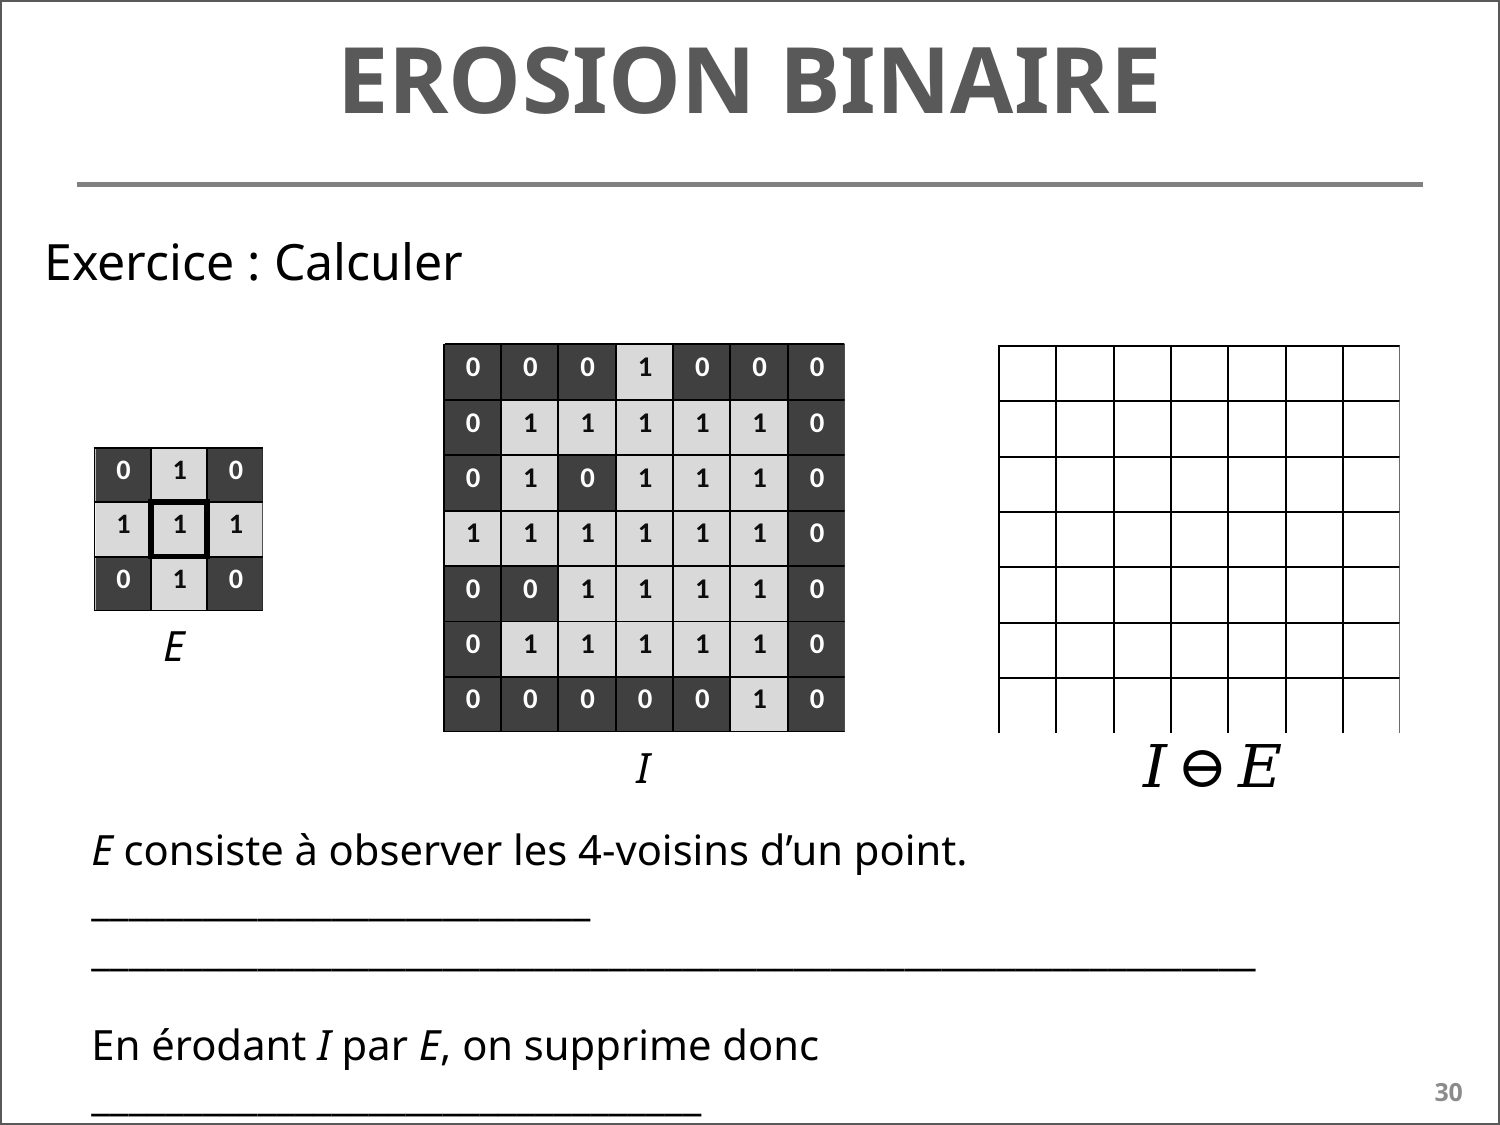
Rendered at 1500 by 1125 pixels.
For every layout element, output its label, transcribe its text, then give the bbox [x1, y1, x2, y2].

title Erosion binaire [75, 19, 1425, 173]
text_box E consiste à observer les 4-voisins d’un point. ___________________________ _______________________________________________________________ En érodant I par E, on supprime donc _________________________________ ______________________________________________________________. [76, 816, 1436, 1125]
text_box E [148, 621, 200, 678]
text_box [442, 343, 847, 734]
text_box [93, 446, 265, 613]
text_box I [621, 743, 665, 800]
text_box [997, 344, 1402, 735]
slide_number 30 [1436, 1070, 1478, 1119]
